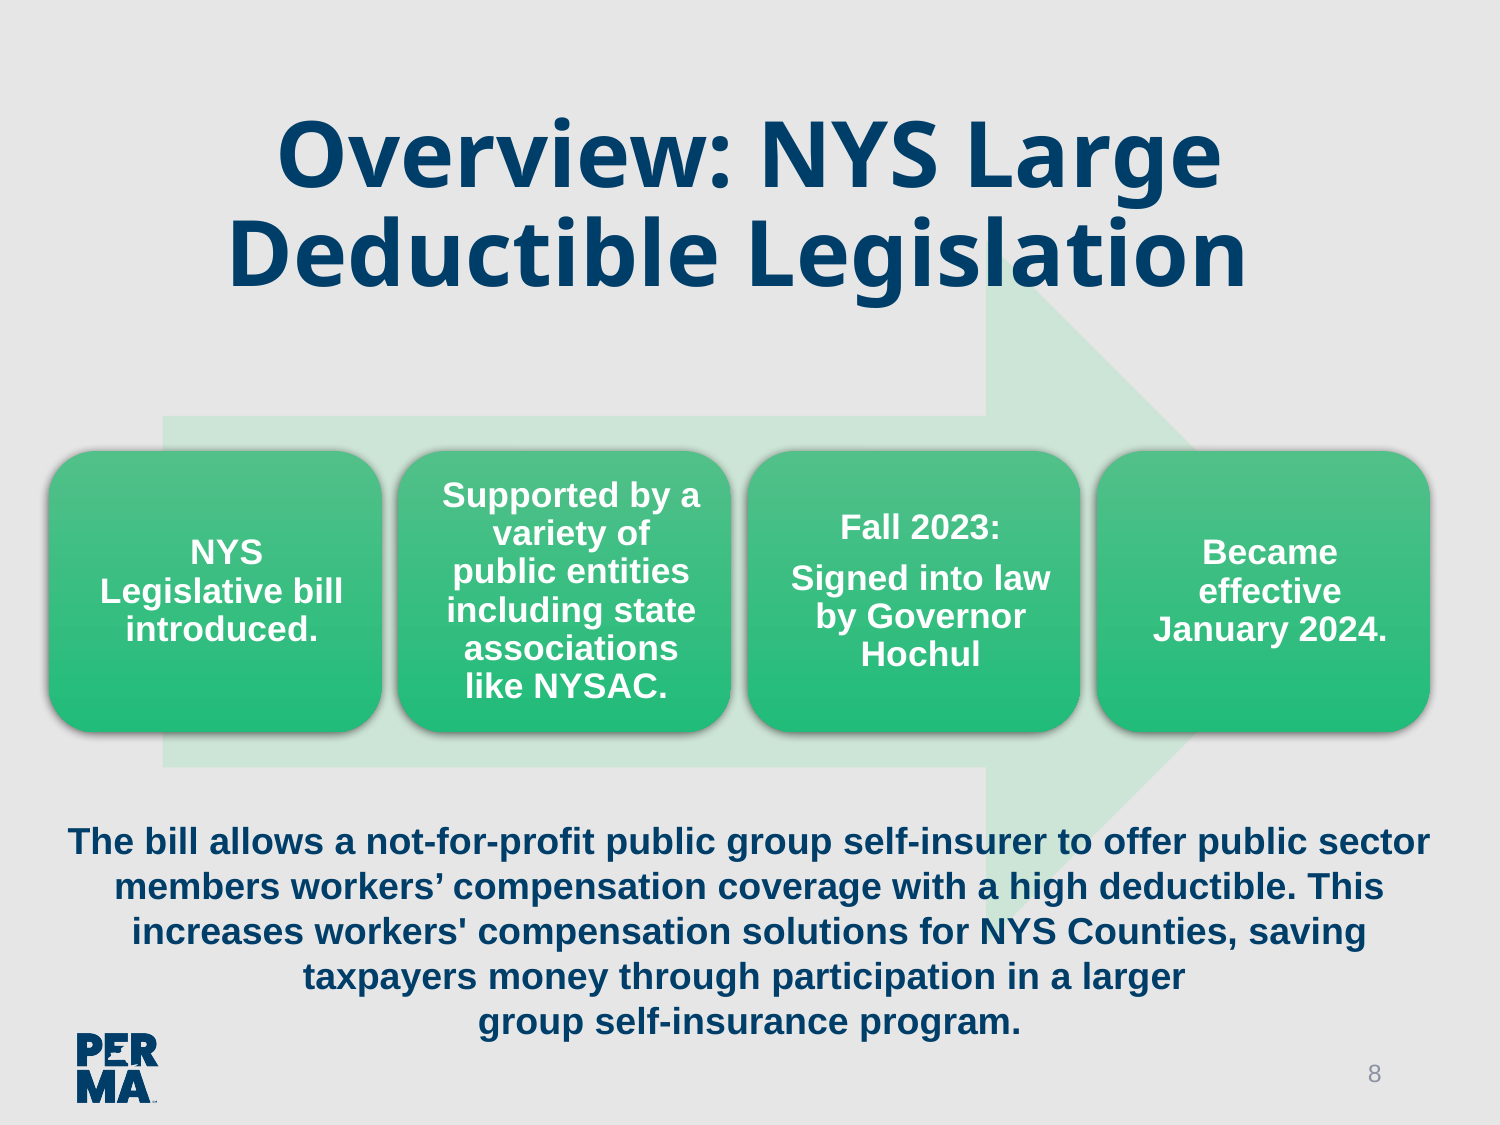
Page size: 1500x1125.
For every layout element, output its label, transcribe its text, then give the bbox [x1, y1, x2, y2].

picture [77, 1049, 159, 1103]
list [47, 240, 1431, 944]
title Overview: NYS Large Deductible Legislation [103, 98, 1397, 240]
text_box The bill allows a not-for-profit public group self-insurer to offer public sector members workers’ compensation coverage with a high deductible. This increases workers' compensation solutions for NYS Counties, saving taxpayers money through participation in a larger group self-insurance program. [48, 809, 1452, 1049]
slide_number 8 [1059, 1049, 1397, 1103]
